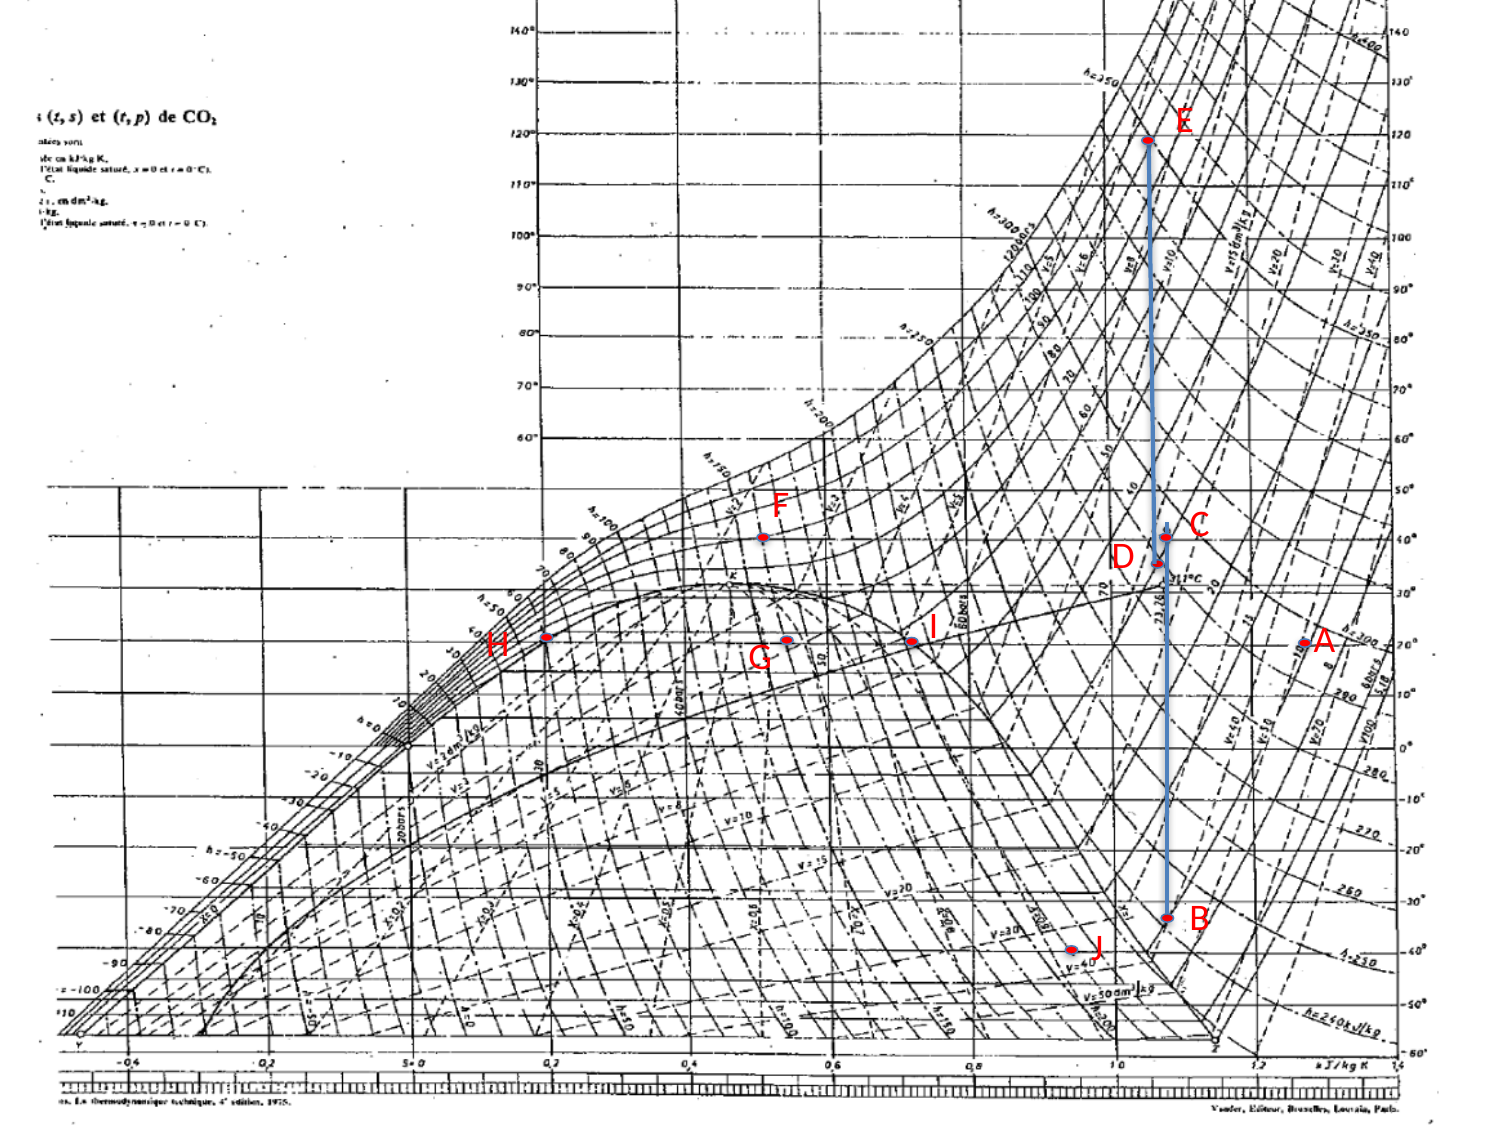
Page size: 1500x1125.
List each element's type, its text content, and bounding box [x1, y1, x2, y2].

text_box A [1323, 607, 1351, 667]
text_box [1148, 135, 1155, 565]
picture [27, 0, 1440, 1125]
